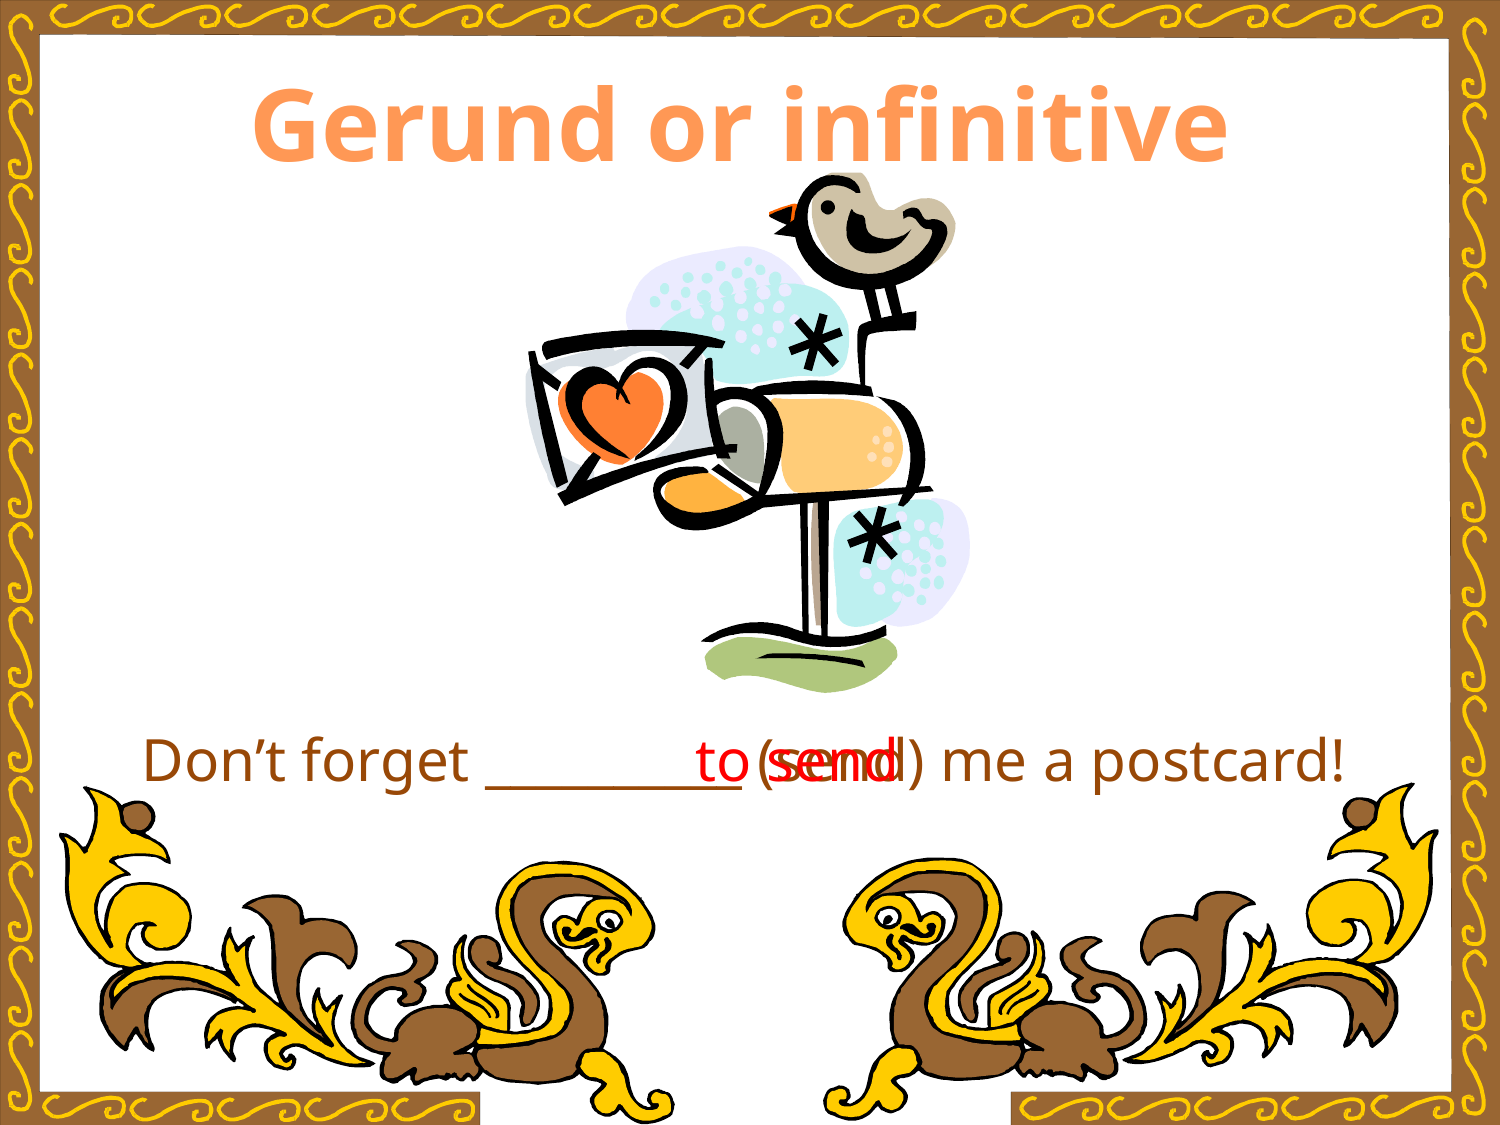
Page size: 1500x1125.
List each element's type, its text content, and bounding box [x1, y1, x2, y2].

picture [525, 172, 975, 698]
text_box Don’t forget __________ (send) me a postcard! [53, 716, 620, 801]
text_box Gerund or infinitive [234, 54, 1247, 190]
text_box Don’t forget __________ (send) me a postcard! [975, 716, 1436, 801]
text_box to send [620, 716, 975, 801]
